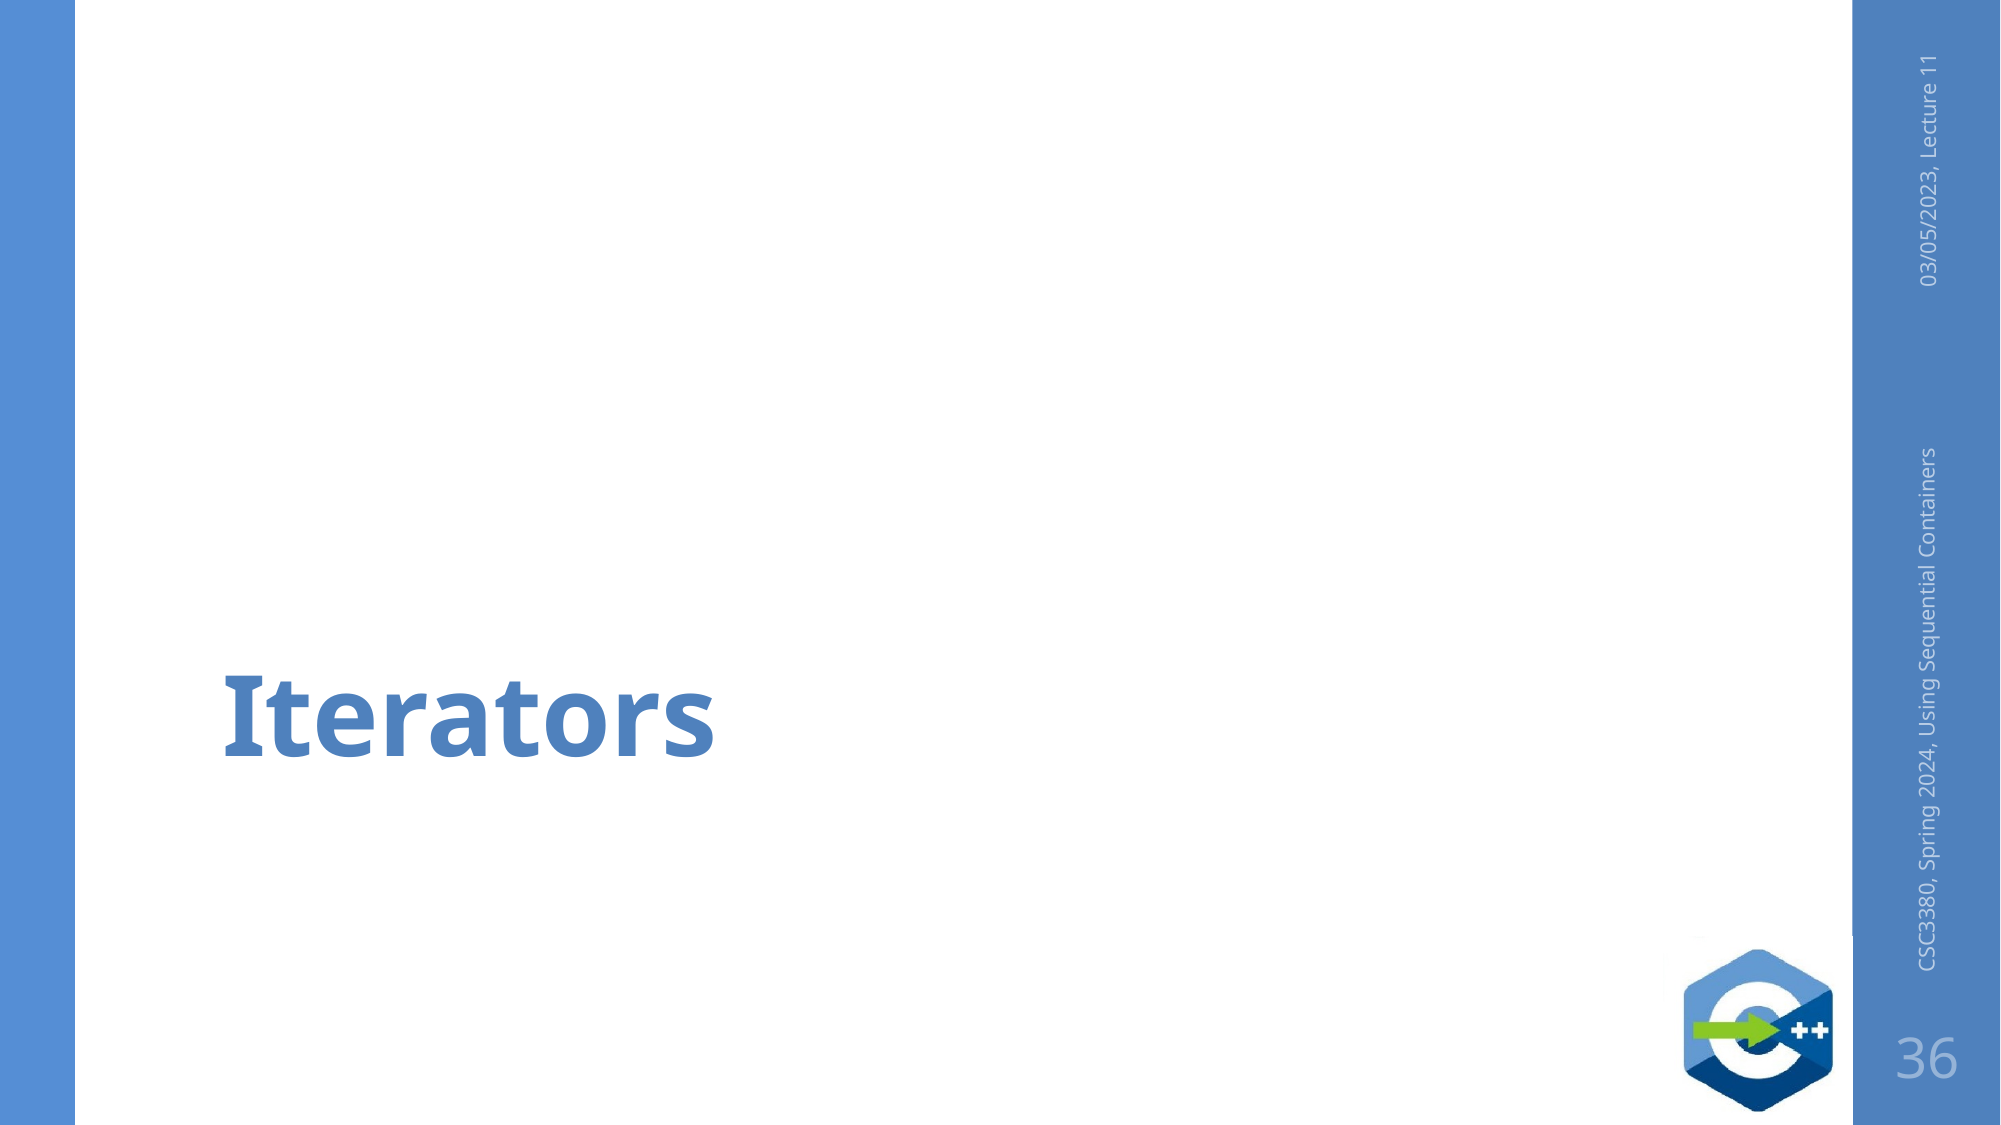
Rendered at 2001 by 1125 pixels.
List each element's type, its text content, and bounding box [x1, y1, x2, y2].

picture [1663, 936, 1853, 1125]
slide_number 36 [1852, 1012, 2000, 1110]
title Iterators [206, 124, 1752, 788]
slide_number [1897, 37, 1958, 351]
footer CSC3380, Spring 2024, Using Sequential Containers [1897, 400, 1958, 988]
